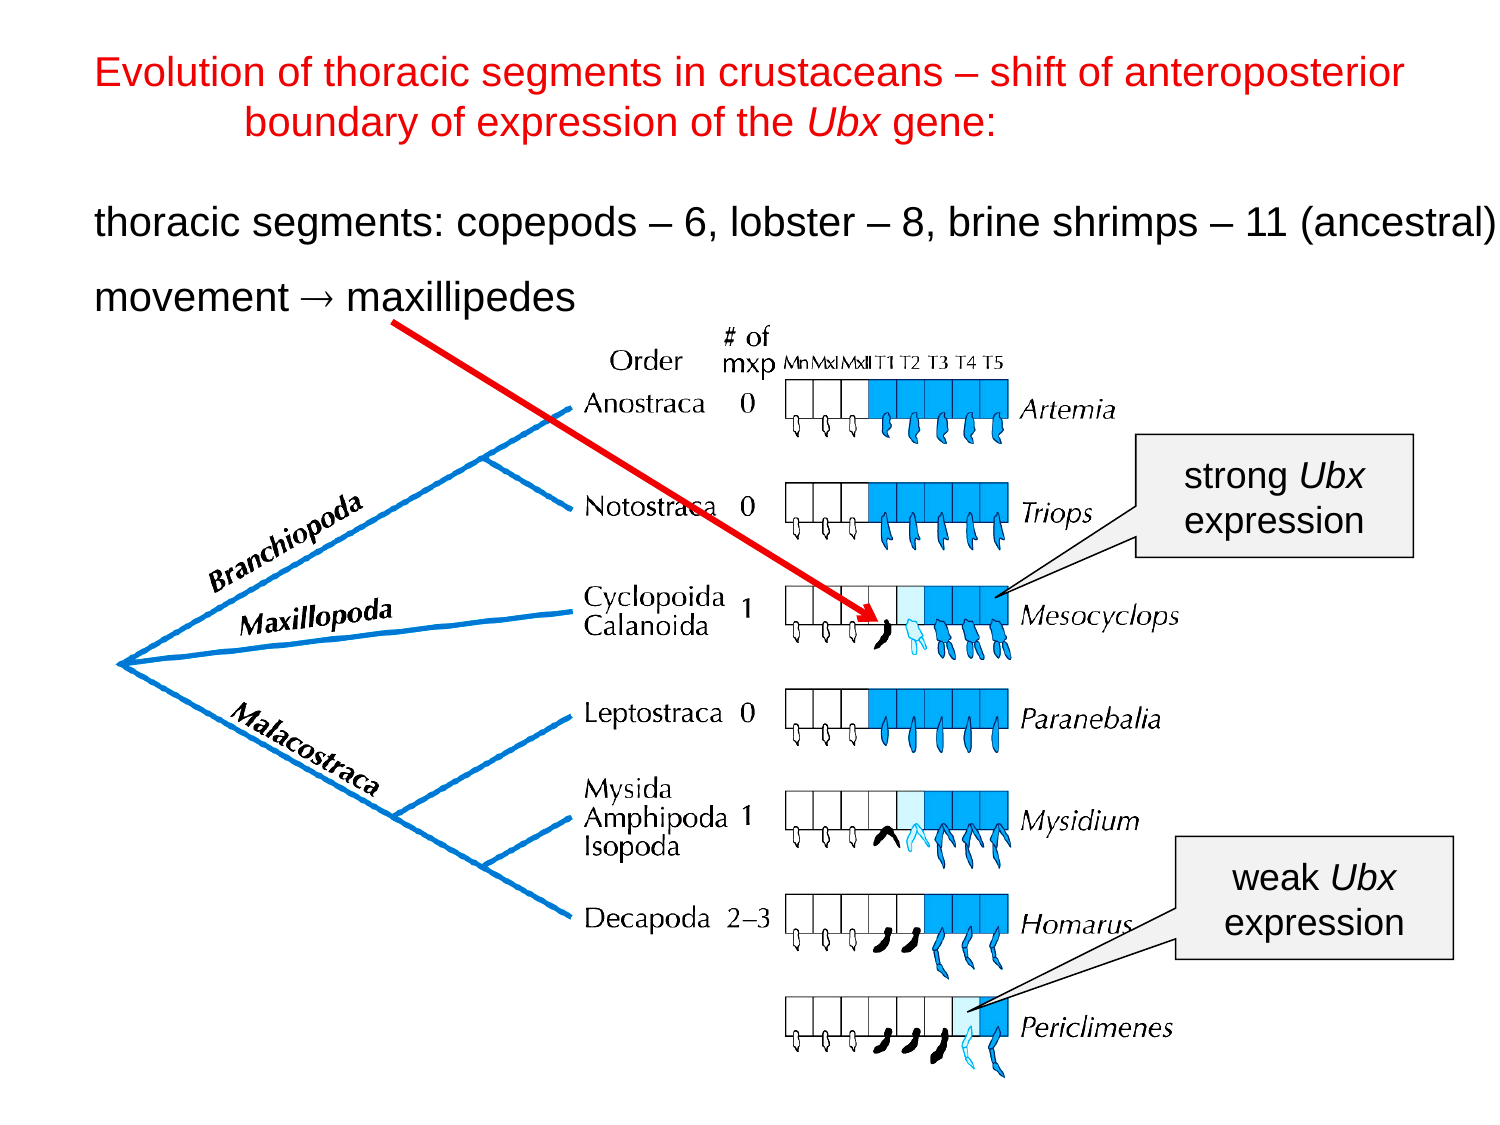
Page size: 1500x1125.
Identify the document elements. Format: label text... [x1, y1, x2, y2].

text_box Evolution of thoracic segments in crustaceans – shift of anteroposterior boundary of expression of the Ubx gene: thoracic segments: copepods – 6, lobster – 8, brine shrimps – 11 (ancestral) movement  maxillipedes [79, 37, 1500, 328]
text_box strong Ubx expression [1202, 434, 1414, 558]
picture [107, 257, 1197, 1094]
text_box weak Ubx expression [1202, 836, 1454, 960]
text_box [391, 321, 879, 622]
